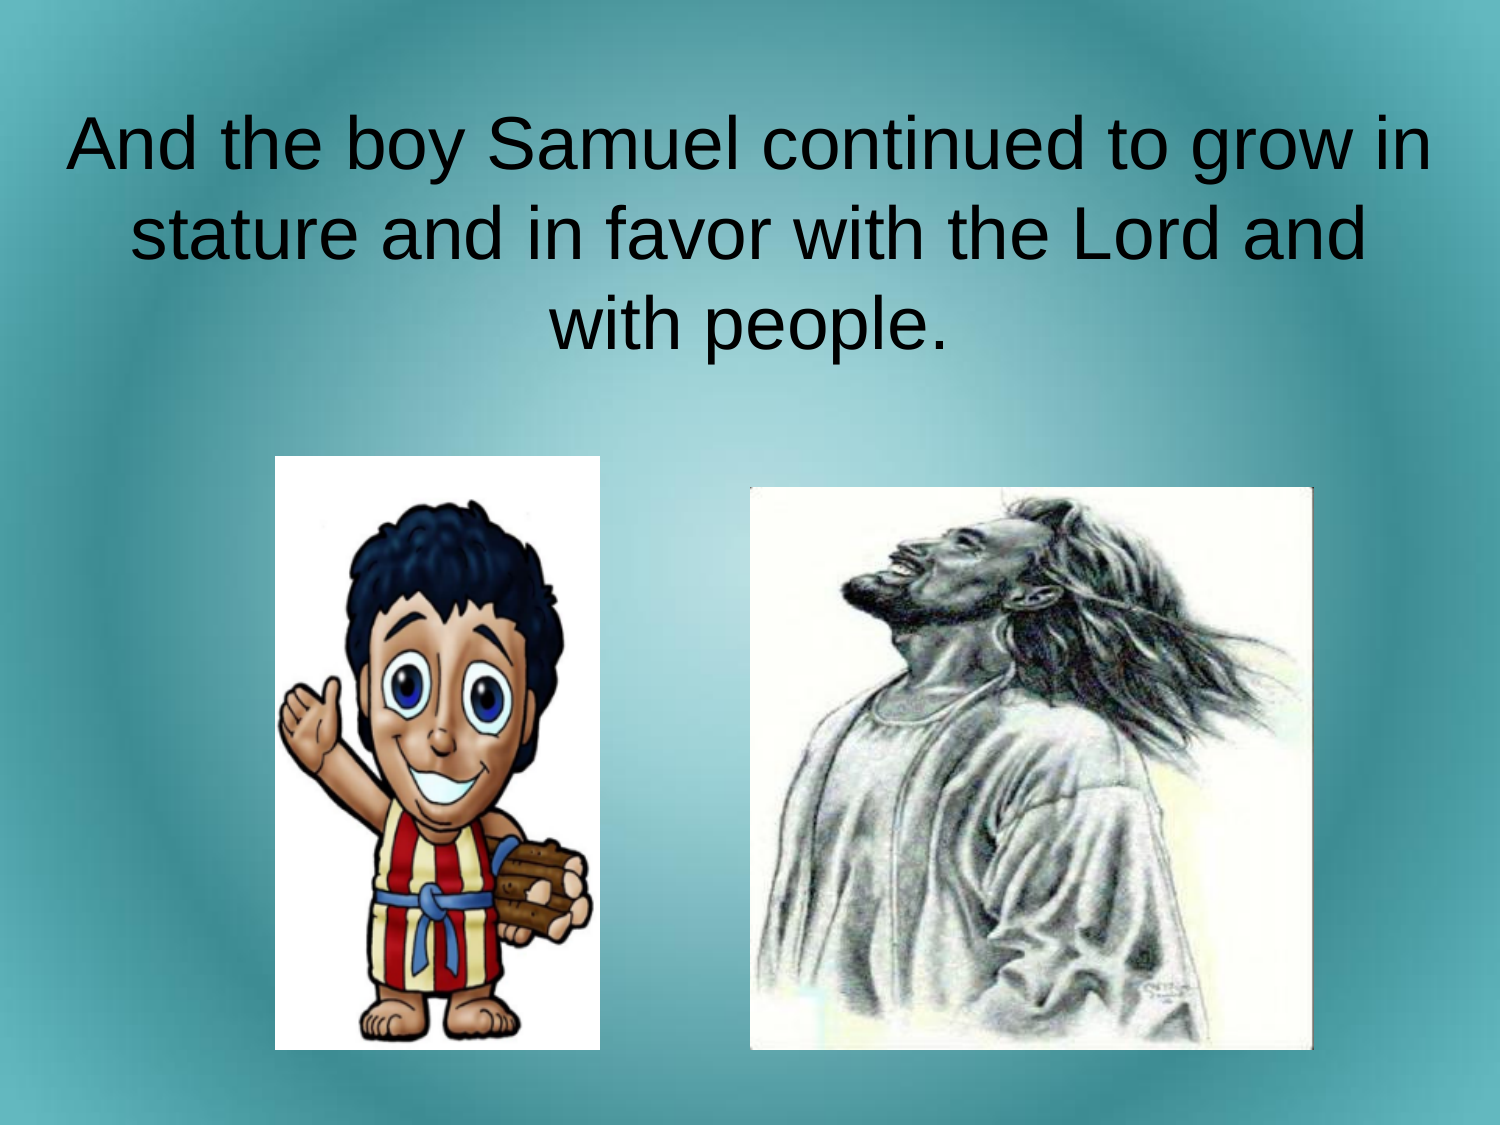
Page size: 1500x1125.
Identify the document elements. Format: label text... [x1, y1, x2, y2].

text_box And the boy Samuel continued to grow in stature and in favor with the Lord and with people. [50, 87, 1450, 373]
picture [0, 0, 1500, 1125]
